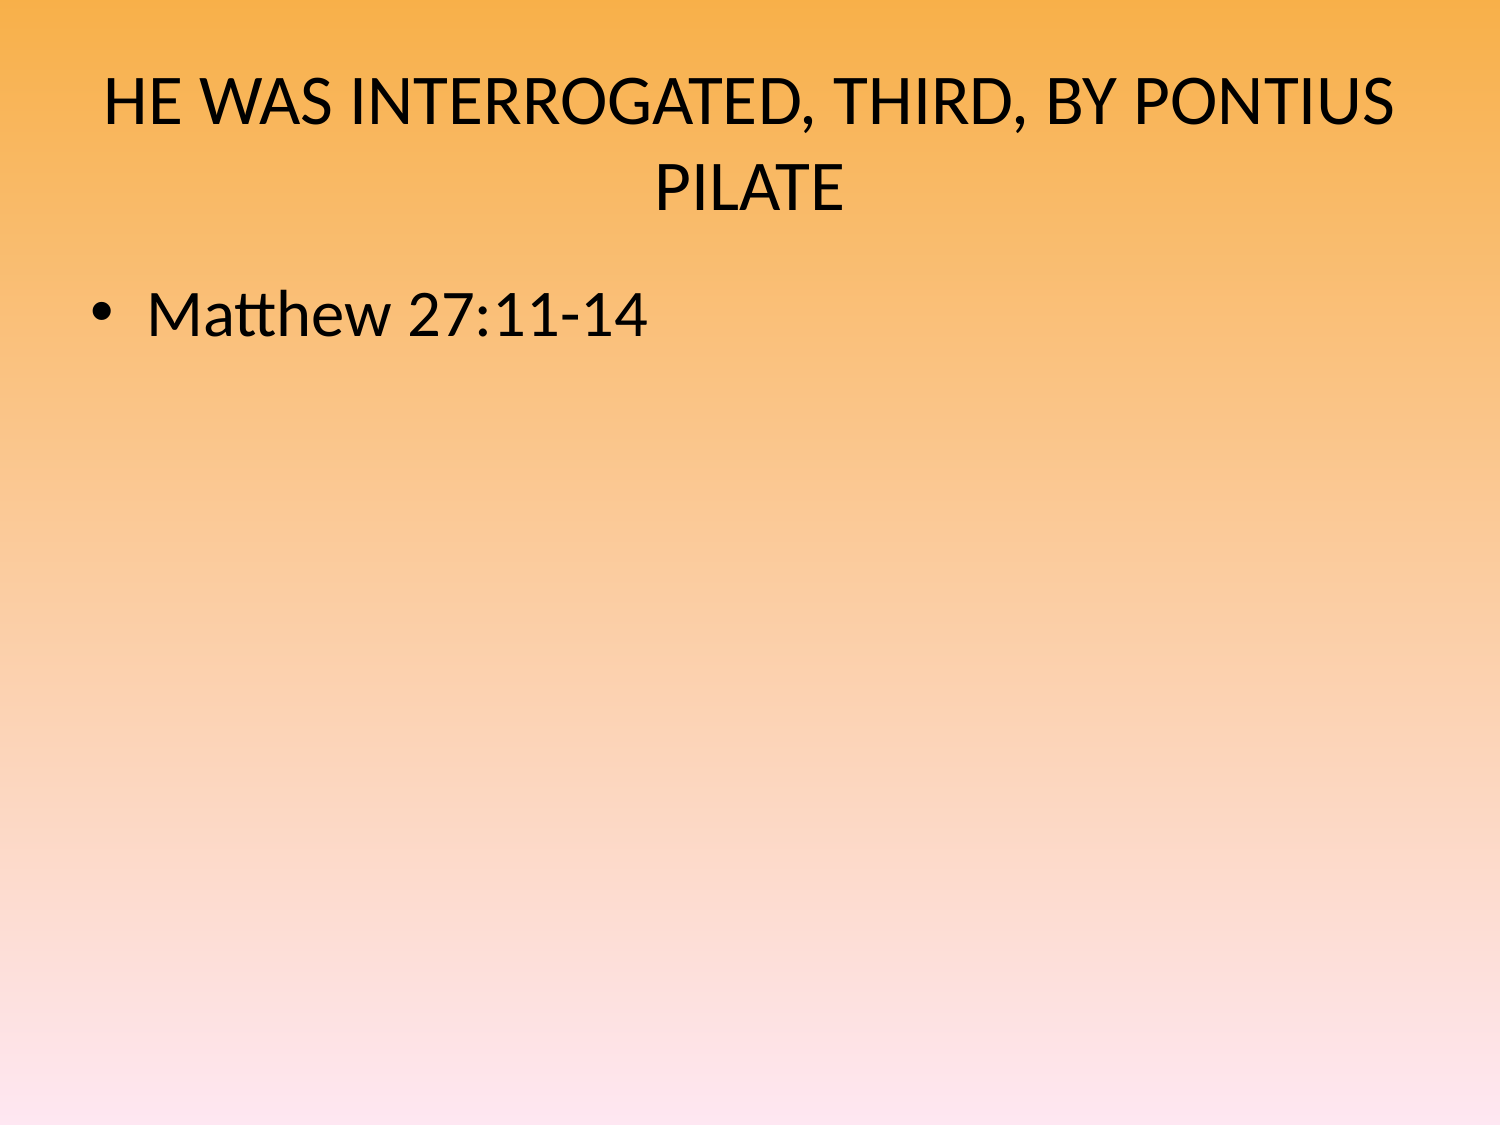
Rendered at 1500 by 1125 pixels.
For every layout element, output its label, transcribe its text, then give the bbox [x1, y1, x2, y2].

list Matthew 27:11-14 [75, 262, 1425, 1005]
title HE WAS INTERROGATED, THIRD, BY PONTIUS PILATE [75, 45, 1425, 233]
